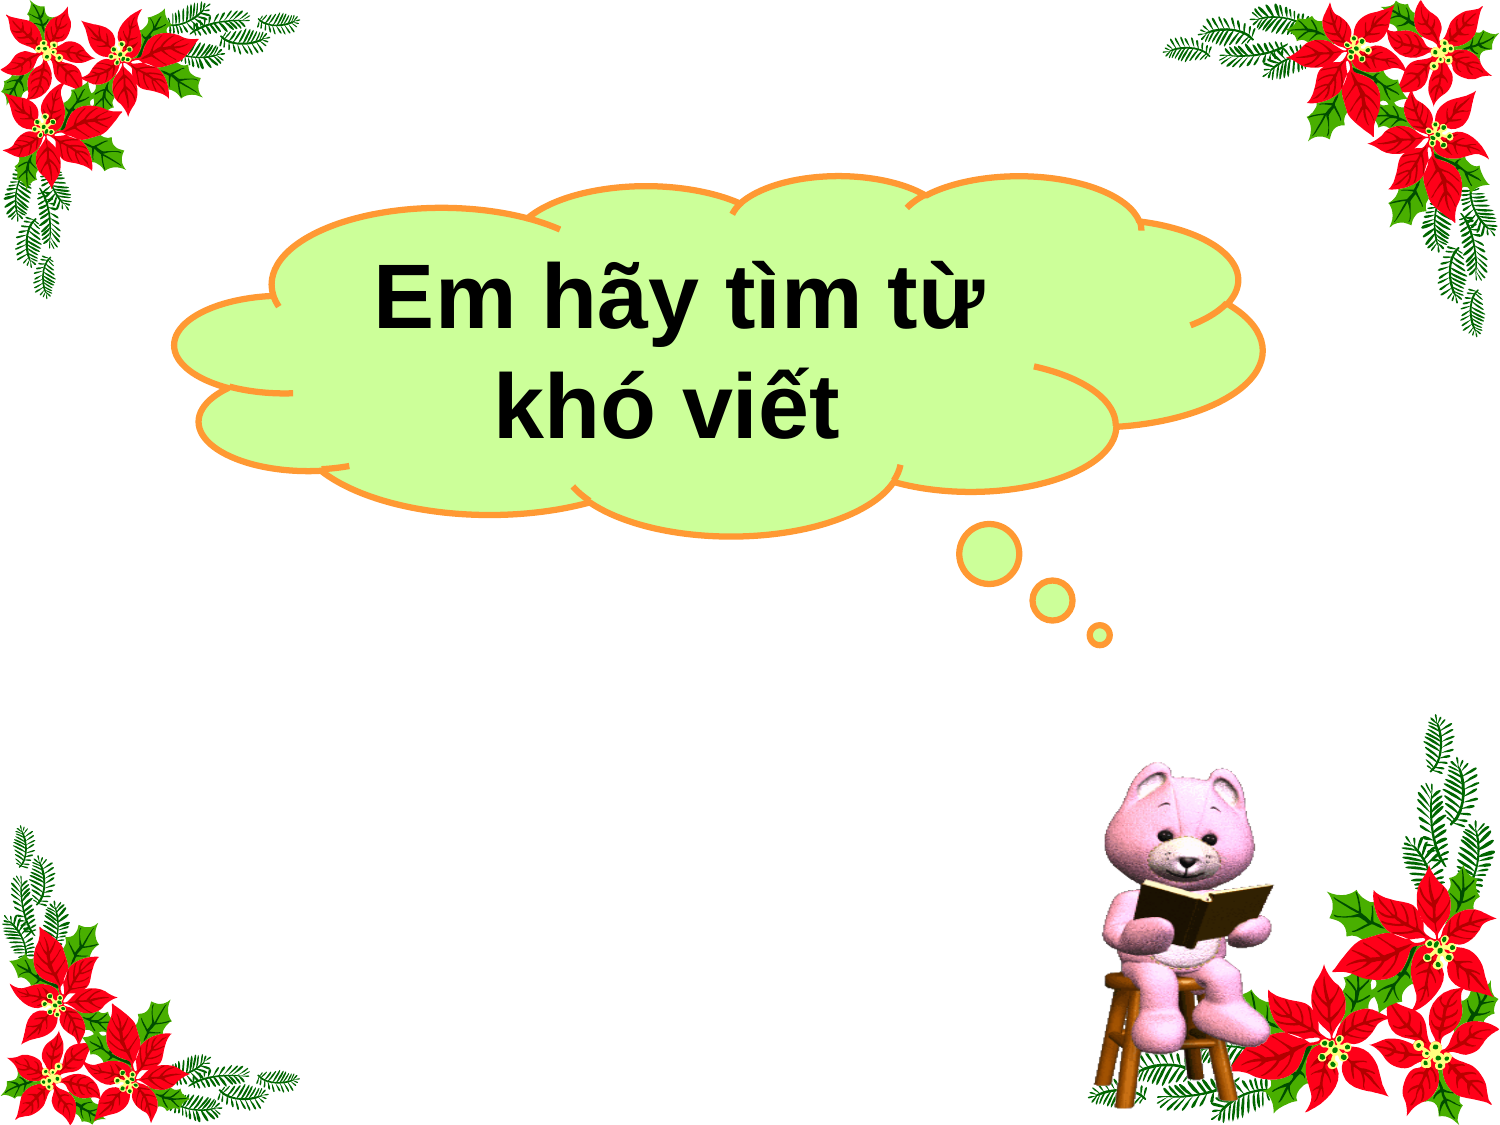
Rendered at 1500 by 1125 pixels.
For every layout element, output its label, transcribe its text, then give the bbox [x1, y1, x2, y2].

text_box Em hãy tìm từ khó viết [174, 176, 1263, 537]
picture [999, 713, 1500, 1125]
picture [0, 825, 301, 1125]
picture [1161, 0, 1500, 337]
picture [0, 0, 301, 300]
text_box Em hãy tìm từ khó viết [1032, 580, 1073, 621]
text_box Em hãy tìm từ khó viết [1089, 625, 1110, 646]
text_box Em hãy tìm từ khó viết [959, 523, 1020, 584]
